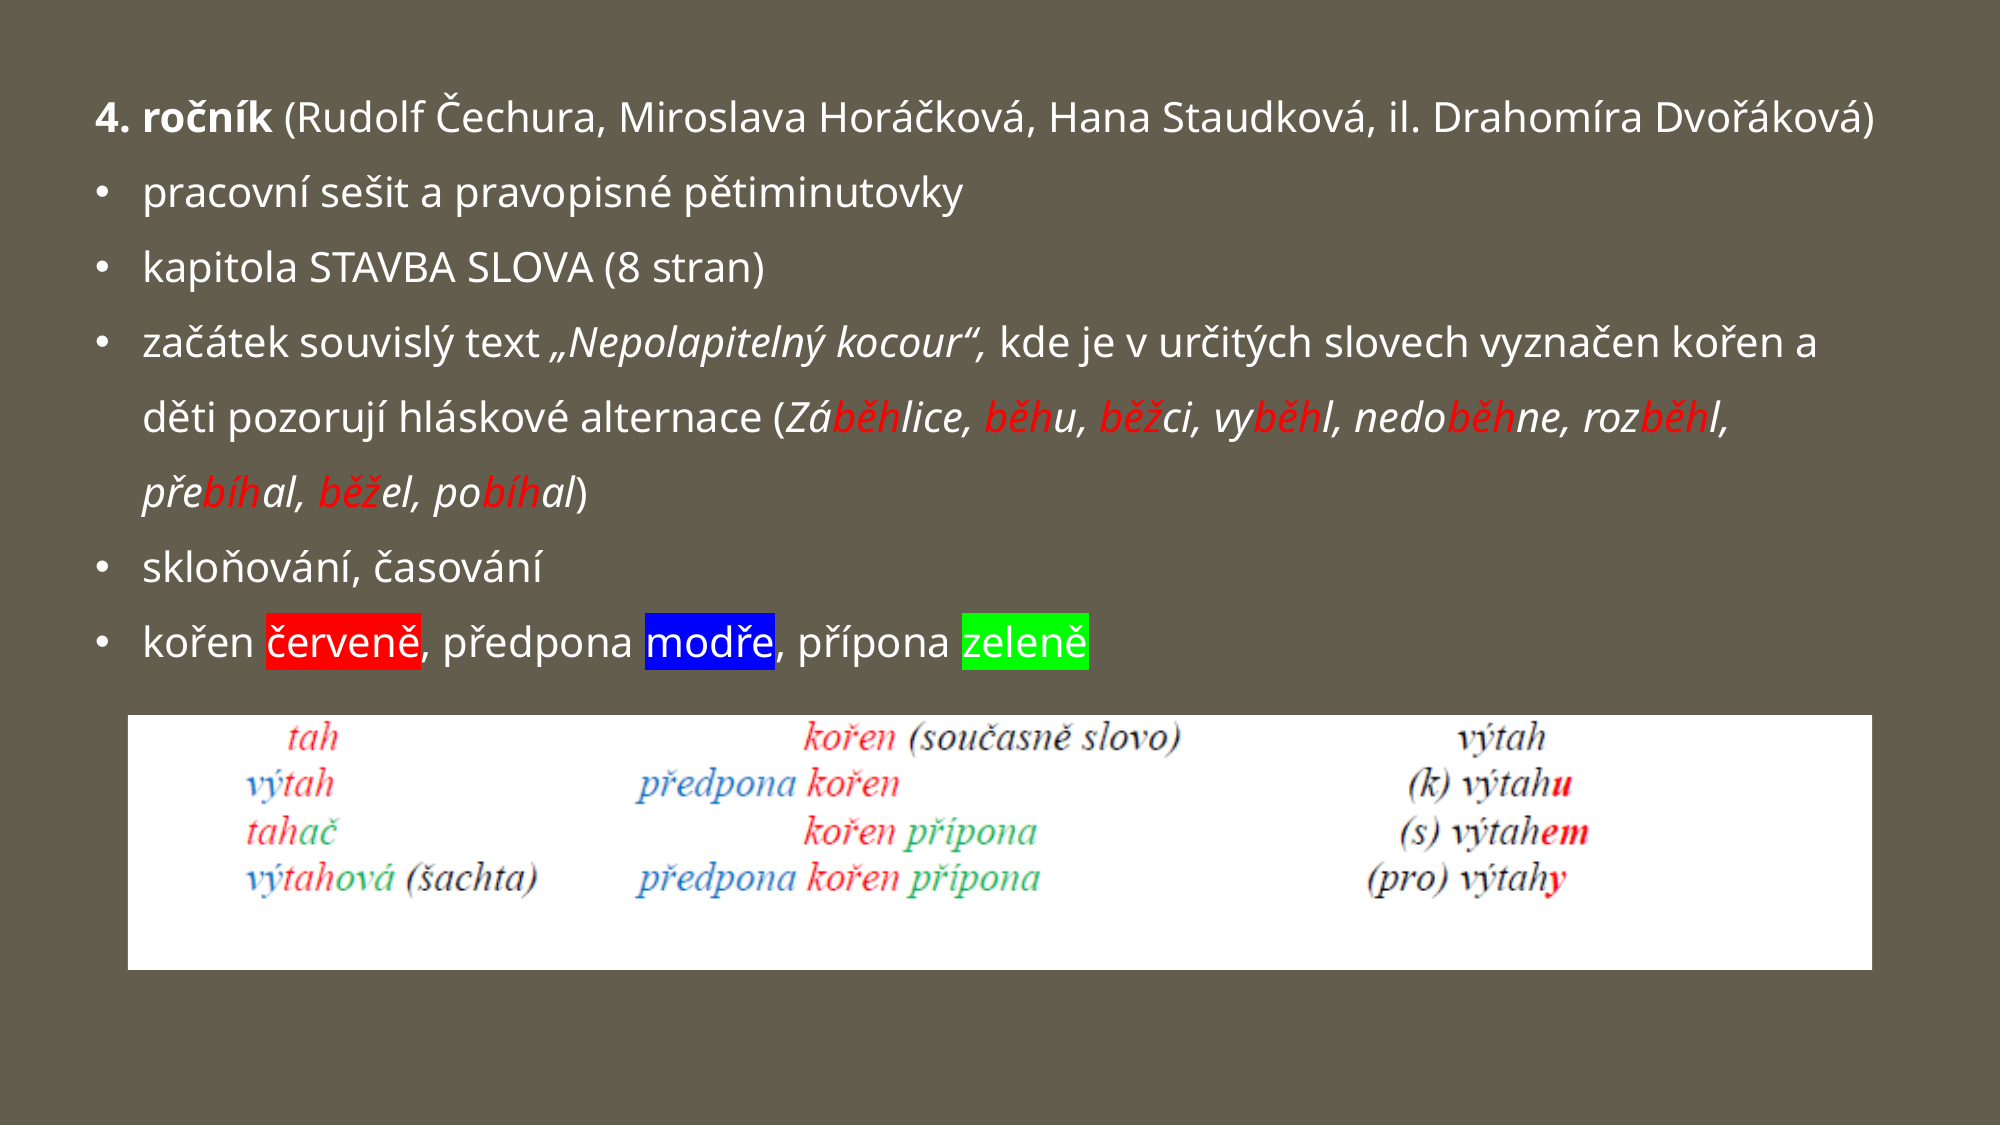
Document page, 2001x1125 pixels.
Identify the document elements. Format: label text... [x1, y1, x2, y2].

text_box 4. ročník (Rudolf Čechura, Miroslava Horáčková, Hana Staudková, il. Drahomíra Dvořáková) pracovní sešit a pravopisné pětiminutovky kapitola STAVBA SLOVA (8 stran) začátek souvislý text „Nepolapitelný kocour“, kde je v určitých slovech vyznačen kořen a děti pozorují hláskové alternace (Záběhlice, běhu, běžci, vyběhl, nedoběhne, rozběhl, přebíhal, běžel, pobíhal) skloňování, časování kořen červeně, předpona modře, přípona zeleně [80, 58, 1920, 674]
picture [127, 715, 1873, 970]
